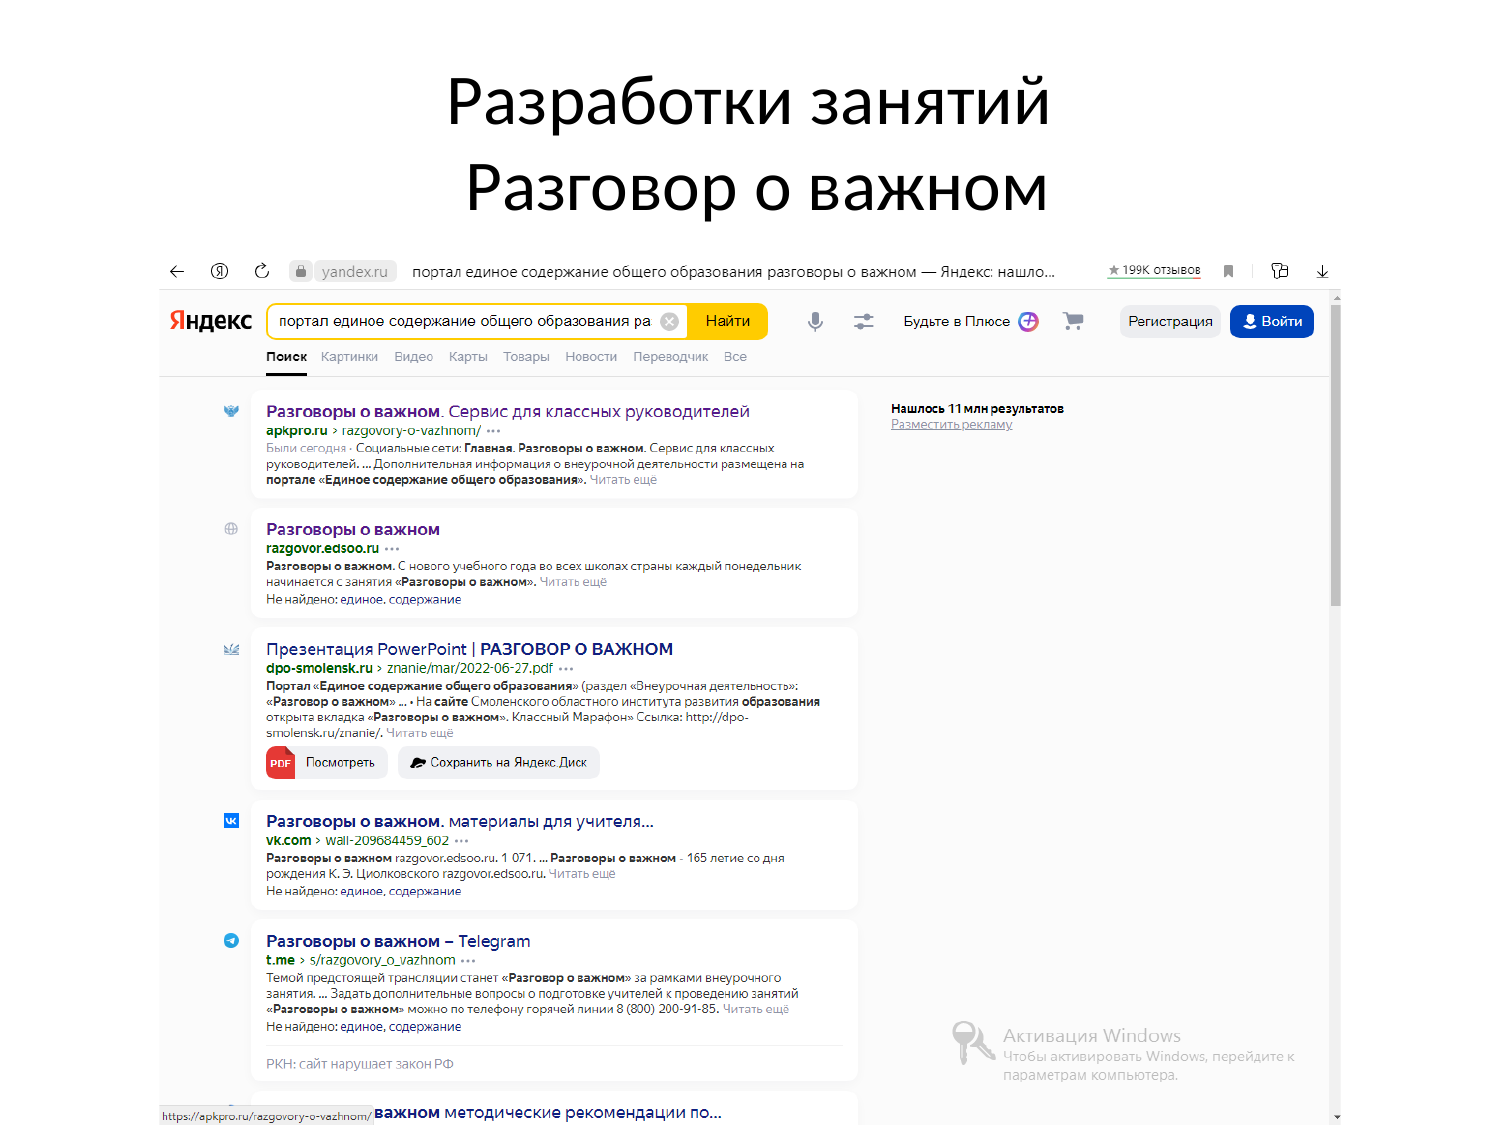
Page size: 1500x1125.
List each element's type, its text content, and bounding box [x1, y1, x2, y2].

title Разработки занятий Разговор о важном [75, 45, 1425, 233]
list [159, 255, 1341, 1125]
